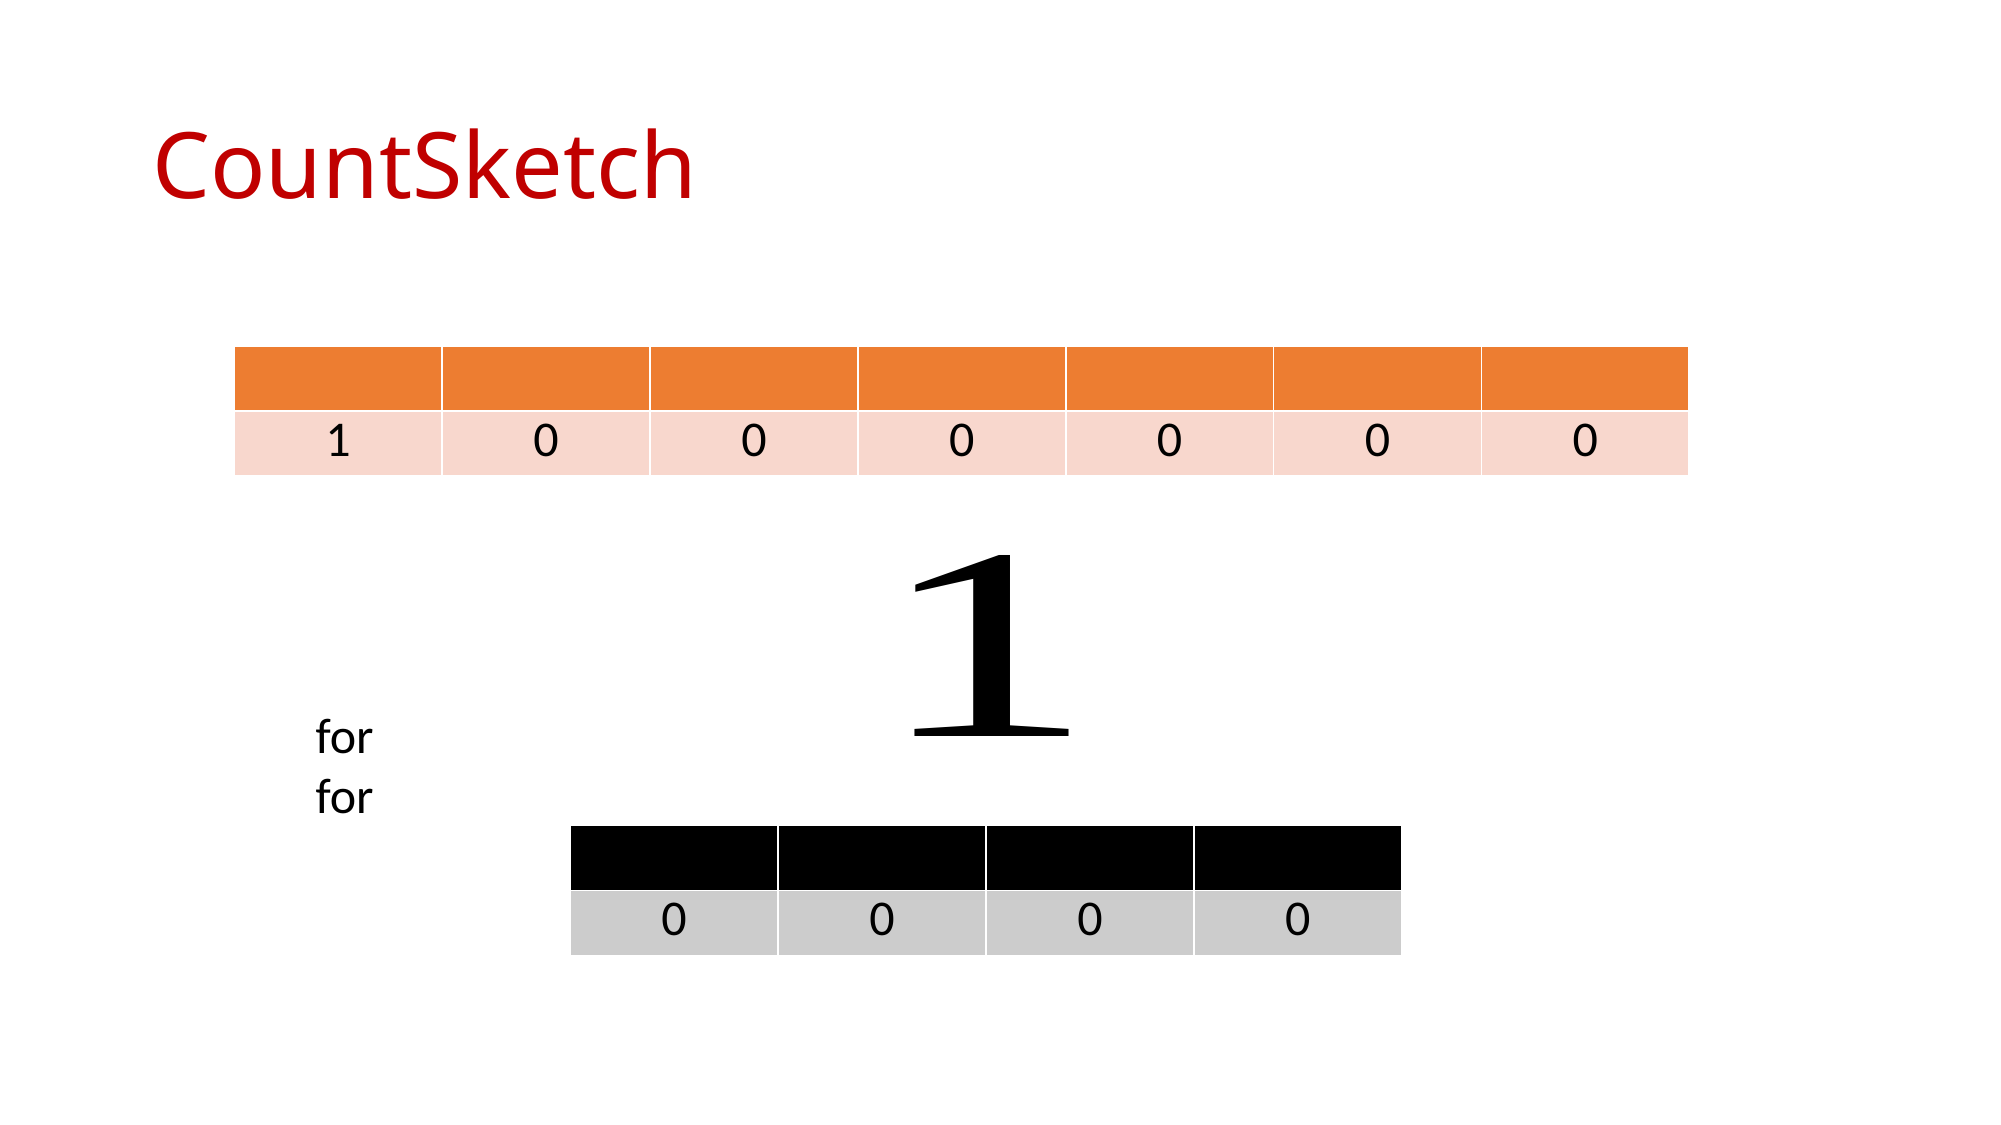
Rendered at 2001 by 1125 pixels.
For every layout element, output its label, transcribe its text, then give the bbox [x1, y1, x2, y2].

title CountSketch [137, 59, 1863, 278]
